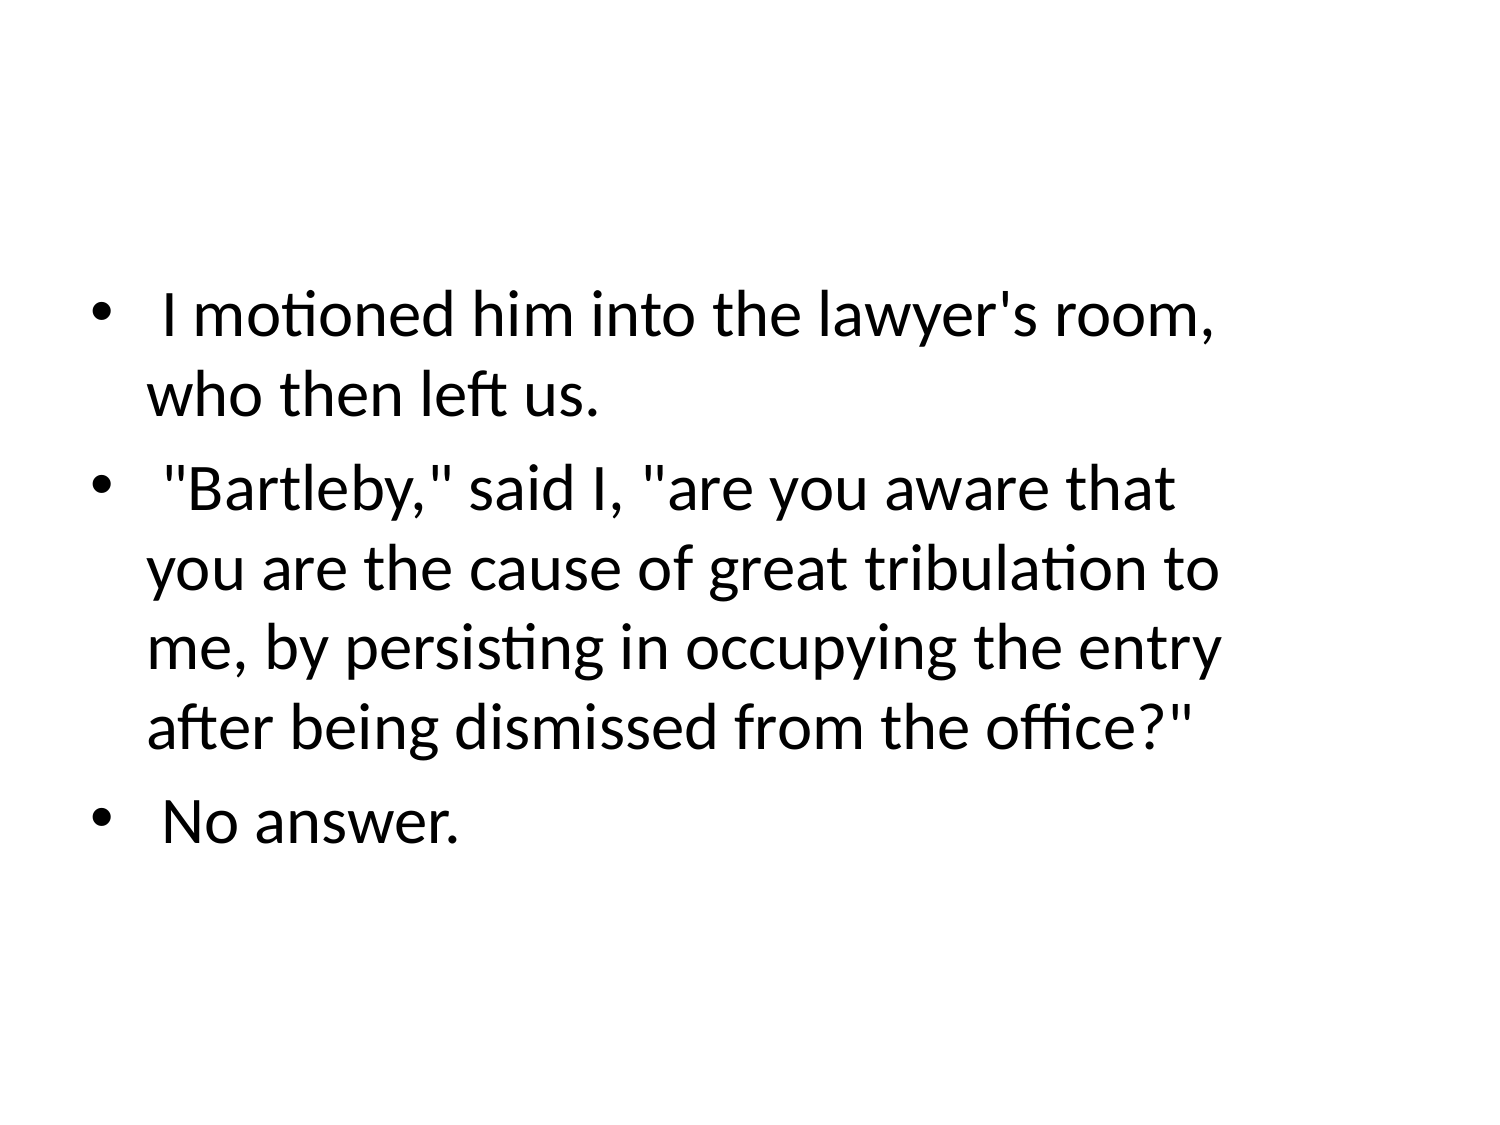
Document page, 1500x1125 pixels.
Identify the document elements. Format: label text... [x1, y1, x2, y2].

list I motioned him into the lawyer's room, who then left us. "Bartleby," said I, "are you aware that you are the cause of great tribulation to me, by persisting in occupying the entry after being dismissed from the office?" No answer. [75, 262, 1300, 1062]
